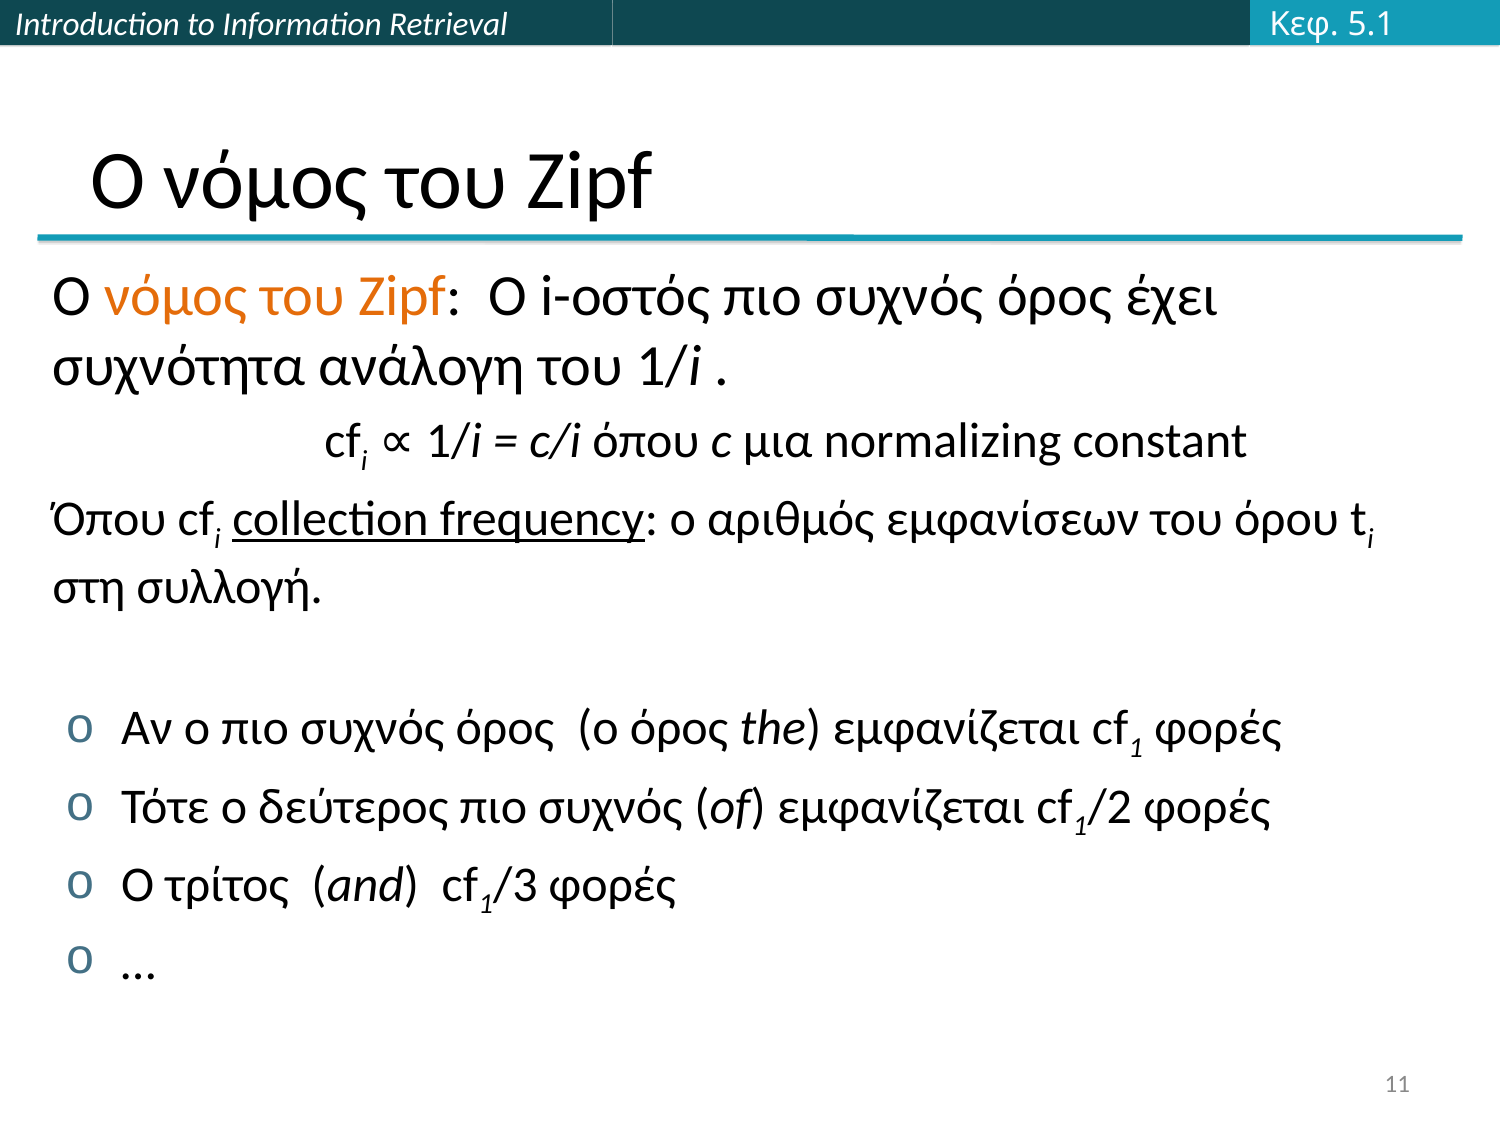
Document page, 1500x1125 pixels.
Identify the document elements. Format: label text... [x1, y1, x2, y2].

slide_number 11 [1074, 1062, 1425, 1103]
text_box Αν ο πιο συχνός όρος (ο όρος the) εμφανίζεται cf1 φορές Τότε ο δεύτερος πιο συχνός (of) εμφανίζεται cf1/2 φορές Ο τρίτος (and) cf1/3 φορές … [50, 687, 1416, 925]
title Ο νόμος του Zipf [74, 44, 1426, 233]
list Ο νόμος του Zipf: Ο i-οστός πιο συχνός όρος έχει συχνότητα ανάλογη του 1/i . cfi ∝ 1/i = c/i όπου c μια normalizing constant Όπου cfi collection frequency: ο αριθμός εμφανίσεων του όρου ti στη συλλογή. [37, 249, 1463, 963]
text_box Κεφ. 5.1 [1254, 0, 1410, 50]
